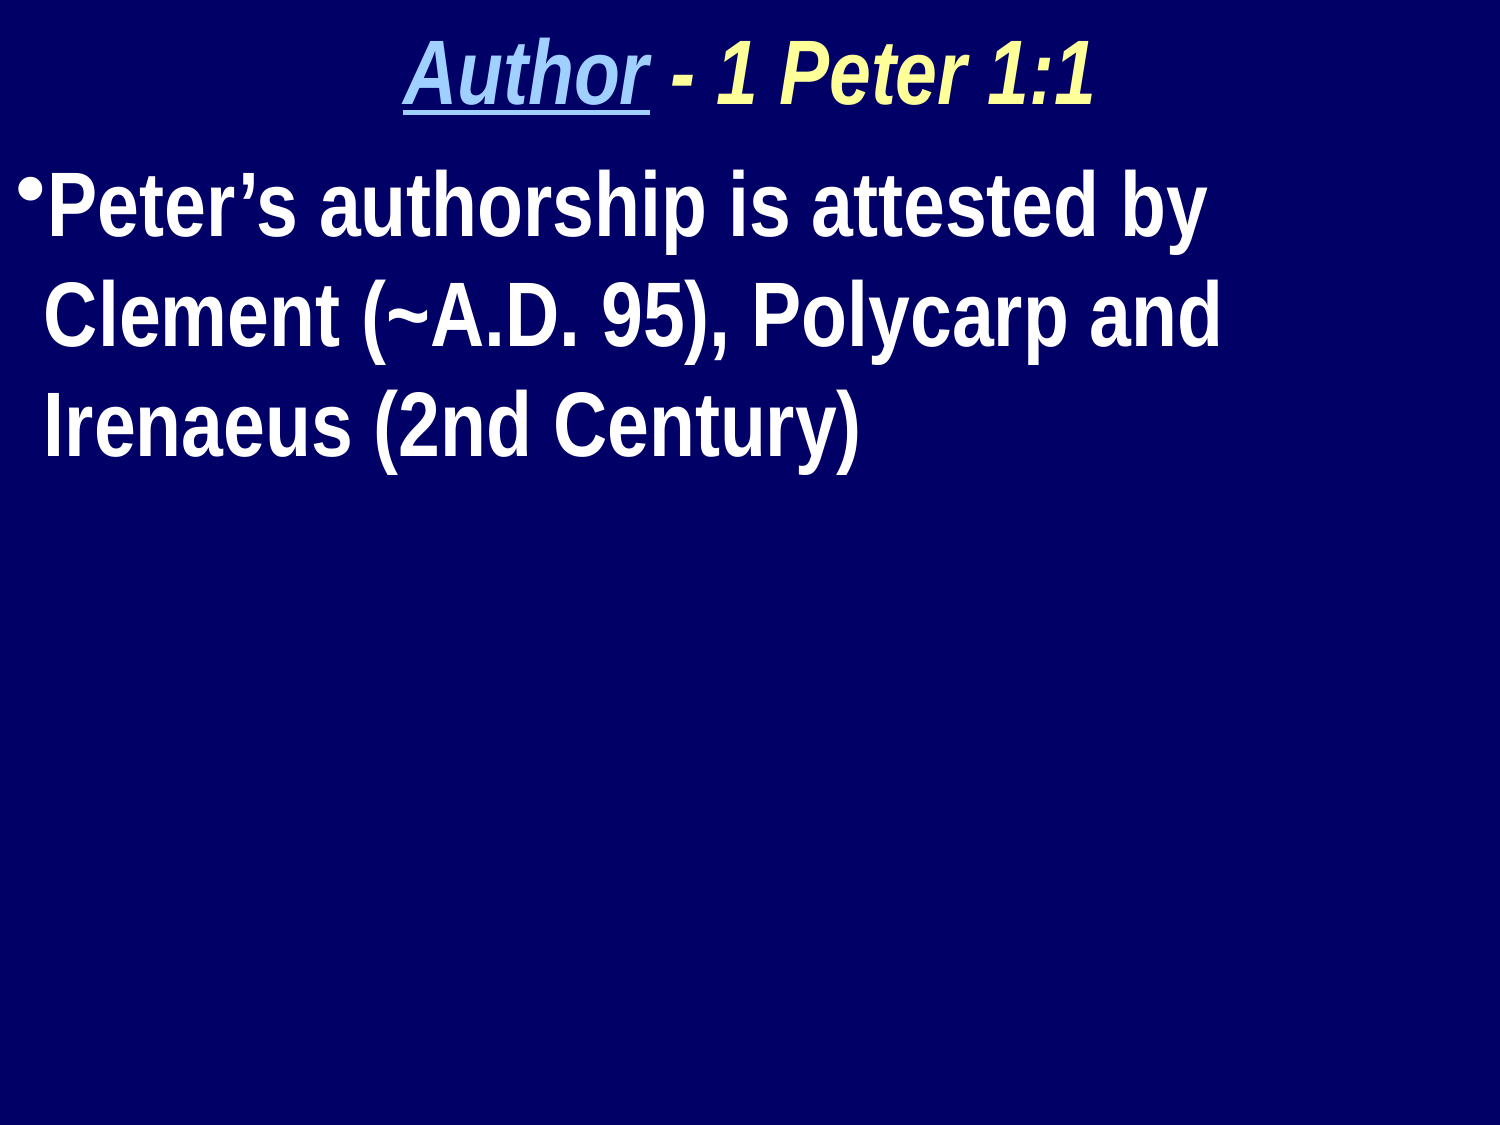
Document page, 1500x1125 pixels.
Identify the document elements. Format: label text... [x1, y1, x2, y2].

list Peter’s authorship is attested by Clement (~A.D. 95), Polycarp and Irenaeus (2nd Century) [0, 137, 1500, 1100]
title Author - 1 Peter 1:1 [0, 0, 1500, 137]
